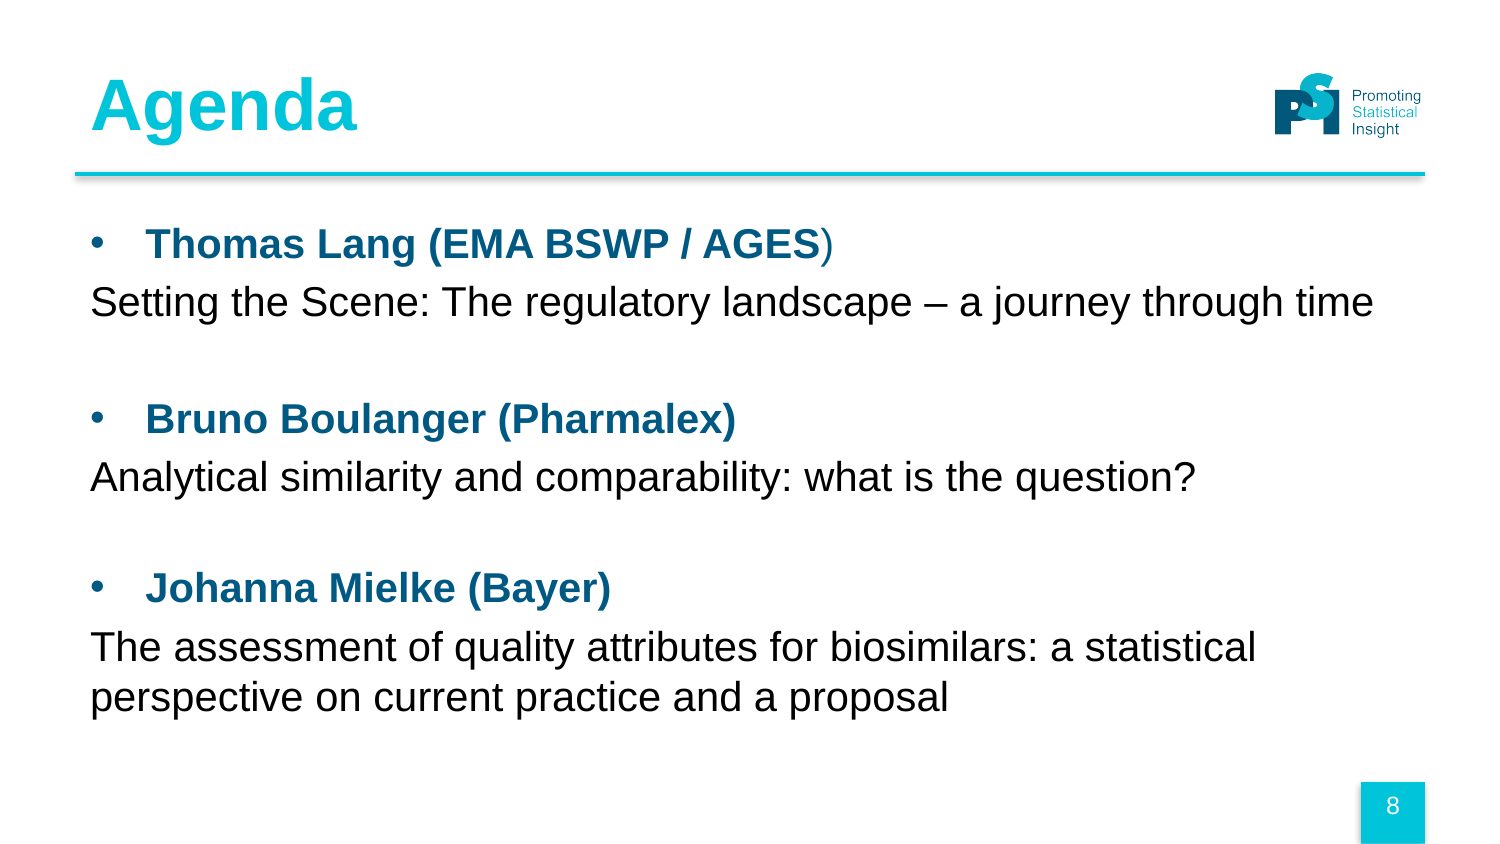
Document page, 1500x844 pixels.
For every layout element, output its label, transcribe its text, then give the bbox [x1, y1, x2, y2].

slide_number 8 [1361, 782, 1425, 827]
title Agenda [75, 59, 1425, 155]
list Thomas Lang (EMA BSWP / AGES) Setting the Scene: The regulatory landscape – a journey through time Bruno Boulanger (Pharmalex) Analytical similarity and comparability: what is the question? Johanna Mielke (Bayer) The assessment of quality attributes for biosimilars: a statistical perspective on current practice and a proposal [75, 209, 1425, 767]
